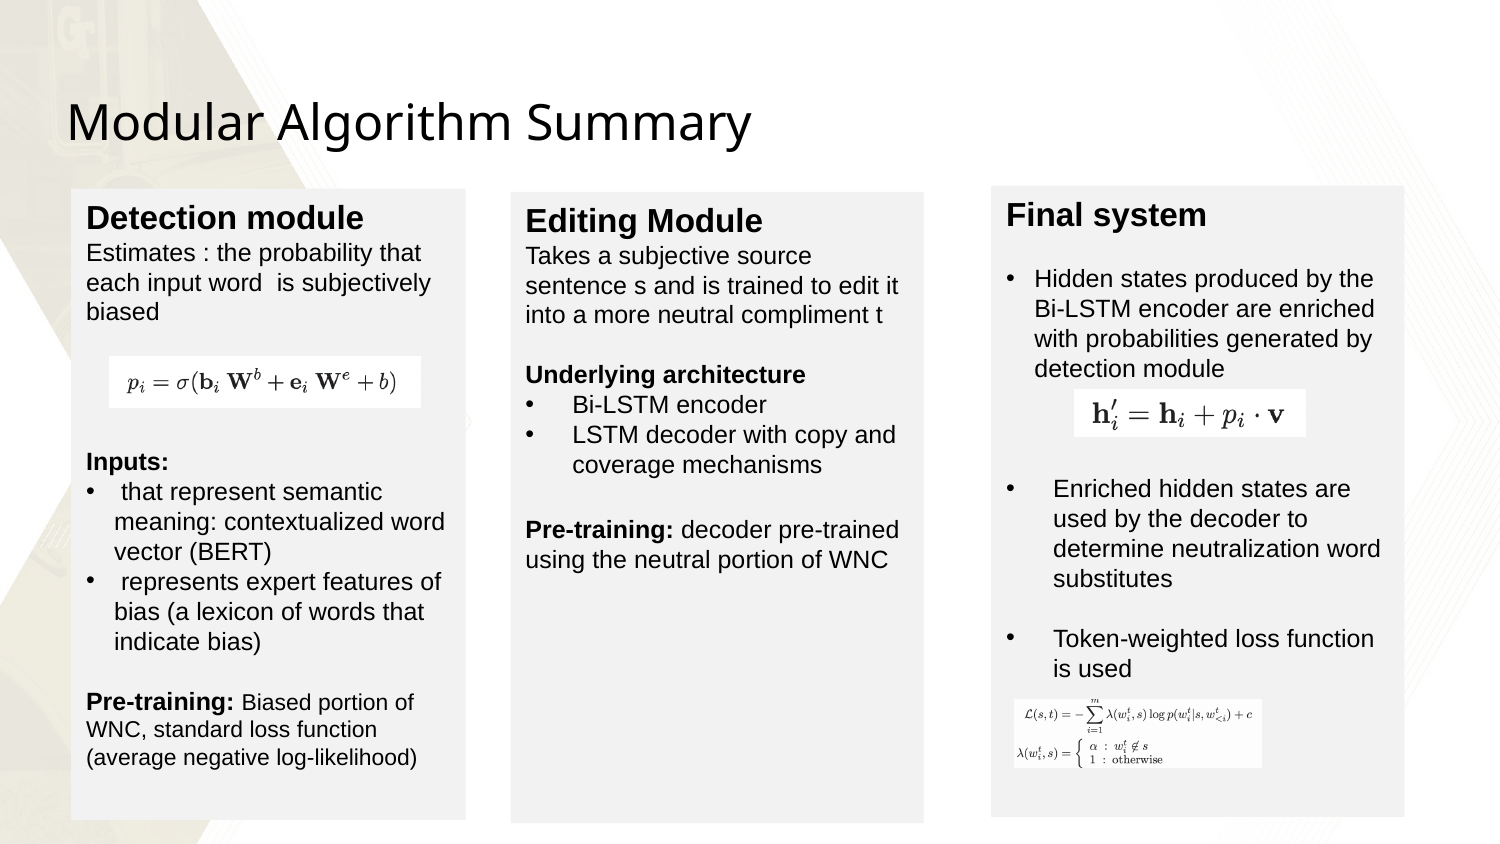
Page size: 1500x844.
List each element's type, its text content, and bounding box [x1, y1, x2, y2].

picture [1074, 389, 1306, 437]
text_box Editing Module Takes a subjective source sentence s and is trained to edit it into a more neutral compliment t Underlying architecture Bi-LSTM encoder LSTM decoder with copy and coverage mechanisms Pre-training: decoder pre-trained using the neutral portion of WNC [510, 191, 924, 824]
title Modular Algorithm Summary [51, 72, 1449, 167]
text_box Final system Hidden states produced by the Bi-LSTM encoder are enriched with probabilities generated by detection module Enriched hidden states are used by the decoder to determine neutralization word substitutes Token-weighted loss function is used [991, 185, 1405, 817]
picture [1013, 699, 1262, 768]
picture [109, 356, 421, 409]
